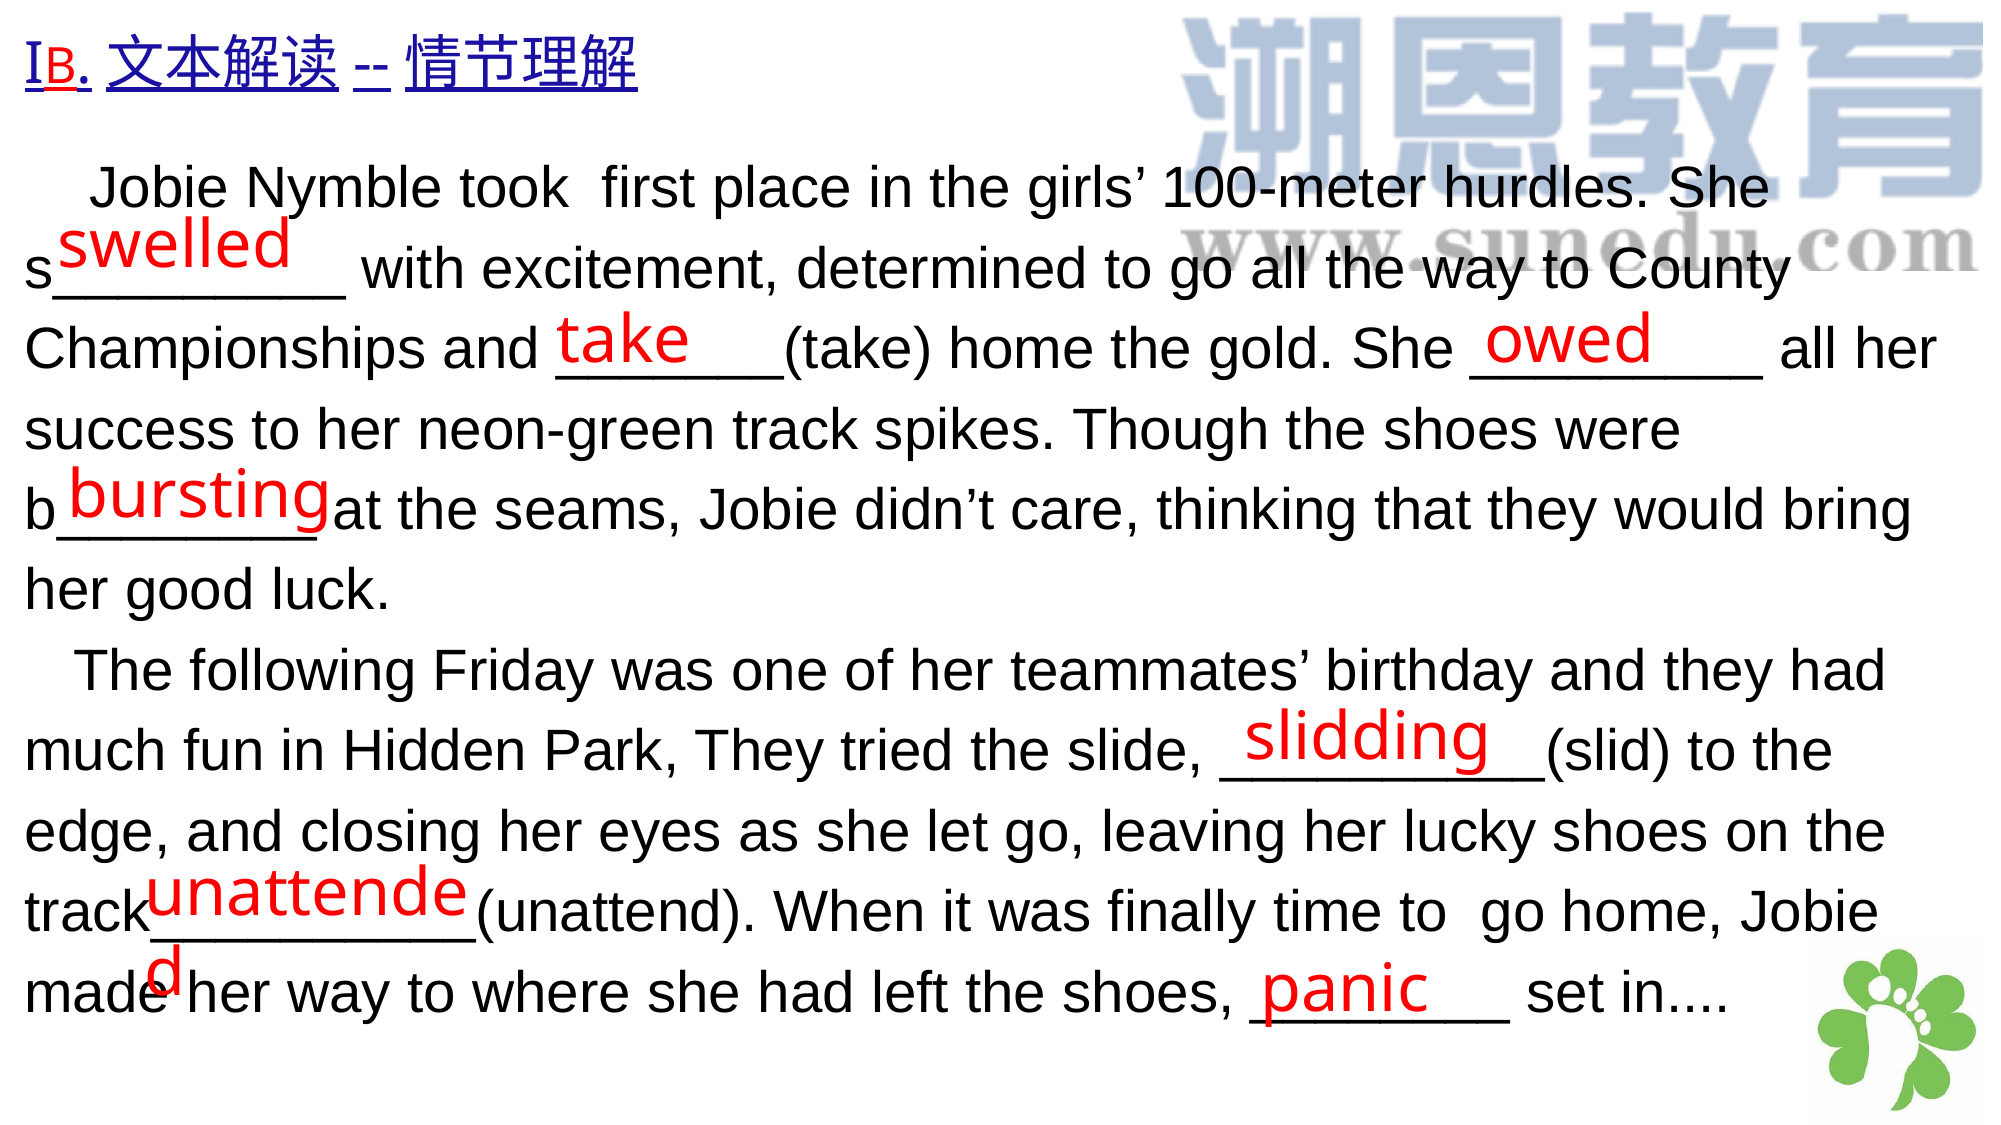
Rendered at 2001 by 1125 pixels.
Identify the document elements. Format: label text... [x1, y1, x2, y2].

picture [1178, 10, 1983, 271]
text_box owed [1469, 288, 1782, 384]
text_box panic [1245, 937, 1558, 1032]
picture [1806, 938, 1987, 1125]
text_box take [542, 288, 855, 384]
text_box swelled [43, 193, 422, 288]
text_box unattended [129, 841, 509, 1017]
text_box slidding [1229, 685, 1834, 780]
text_box IB.文本解读--情节理解 [9, 17, 1979, 111]
text_box Jobie Nymble took first place in the girls’ 100-meter hurdles. She s_________ with excitement, determined to go all the way to County Championships and _______(take) home the gold. She _________ all her success to her neon-green track spikes. Though the shoes were b________ at the seams, Jobie didn’t care, thinking that they would bring her good luck. The following Friday was one of her teammates’ birthday and they had much fun in Hidden Park, They tried the slide, __________(slid) to the edge, and closing her eyes as she let go, leaving her lucky shoes on the track__________(unattend). When it was finally time to go home, Jobie made her way to where she had left the shoes, ________ set in.... [9, 131, 1958, 1032]
text_box bursting [53, 443, 366, 538]
